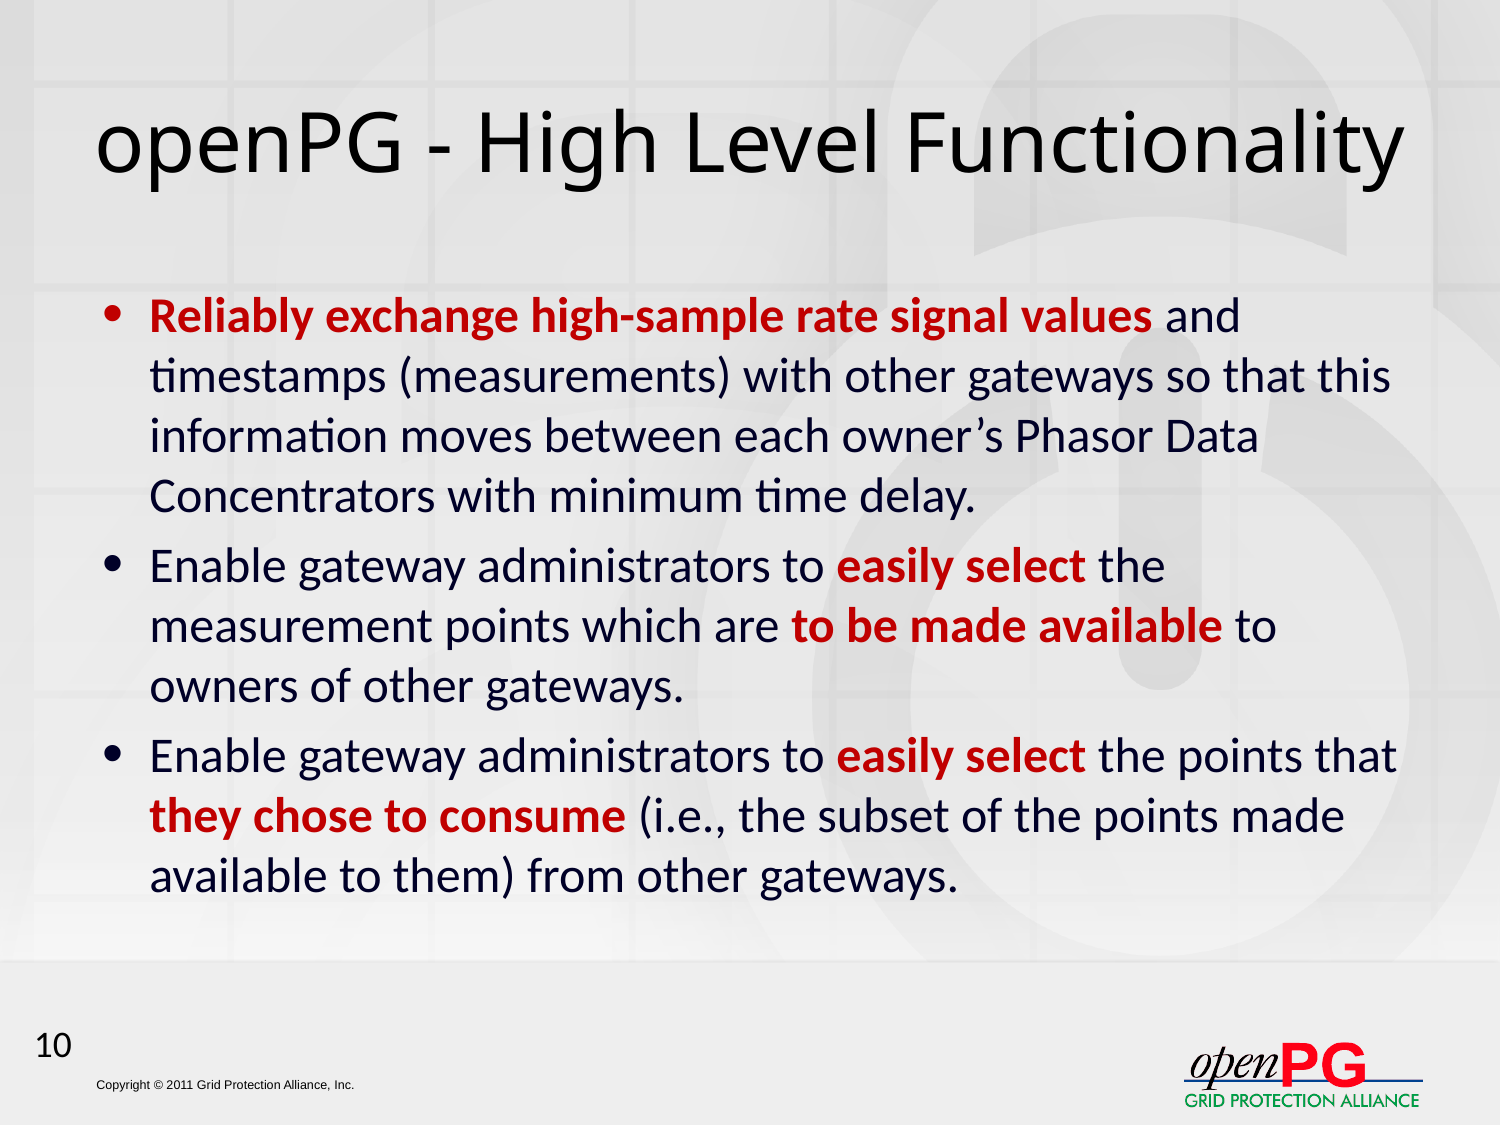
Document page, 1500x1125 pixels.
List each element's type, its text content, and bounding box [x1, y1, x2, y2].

picture [1175, 1031, 1440, 1125]
list Reliably exchange high-sample rate signal values and timestamps (measurements) with other gateways so that this information moves between each owner’s Phasor Data Concentrators with minimum time delay. Enable gateway administrators to easily select the measurement points which are to be made available to owners of other gateways. Enable gateway administrators to easily select the points that they chose to consume (i.e., the subset of the points made available to them) from other gateways. [87, 274, 1438, 988]
picture [0, 0, 1500, 962]
title openPG - High Level Functionality [74, 44, 1426, 233]
